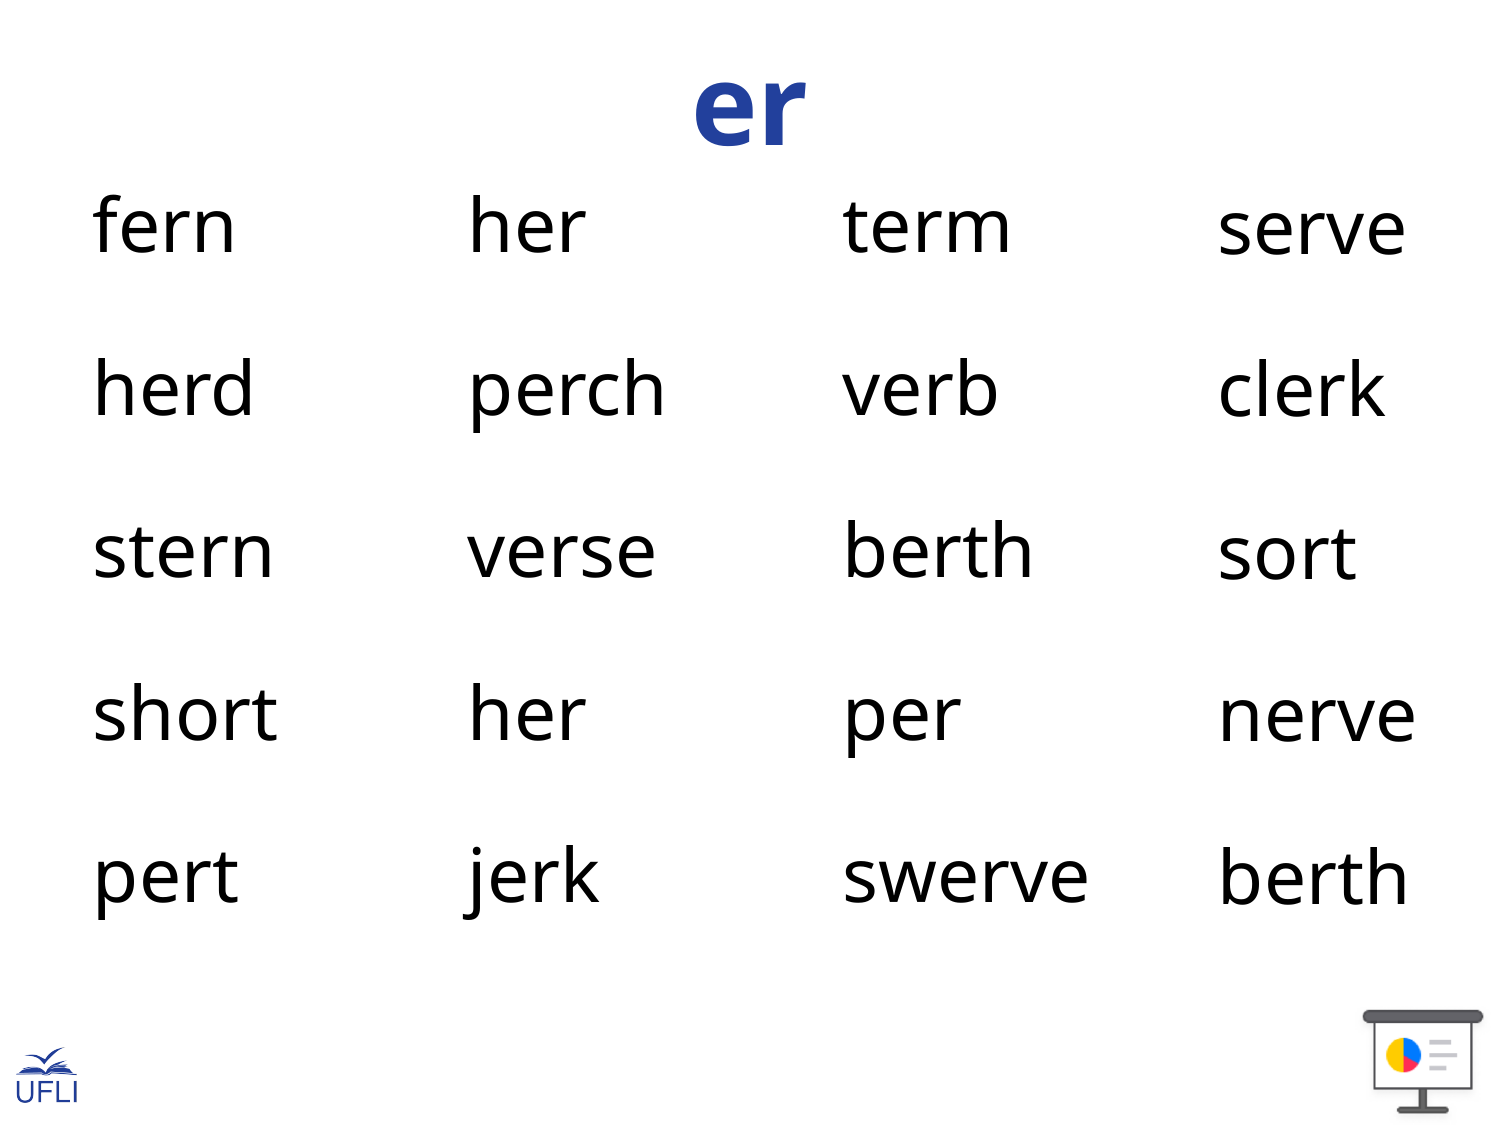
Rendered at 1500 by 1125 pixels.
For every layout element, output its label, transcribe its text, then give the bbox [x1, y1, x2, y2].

picture [1349, 996, 1495, 1125]
text_box her [453, 657, 721, 763]
text_box pert [78, 820, 346, 926]
text_box term [828, 170, 1096, 276]
text_box herd [78, 332, 346, 438]
text_box sort [1203, 497, 1471, 602]
text_box clerk [1203, 334, 1471, 440]
text_box berth [828, 495, 1096, 601]
text_box swerve [828, 820, 1125, 926]
text_box berth [1203, 822, 1471, 927]
text_box verb [828, 332, 1096, 438]
text_box verse [453, 495, 721, 601]
text_box per [828, 657, 1096, 763]
text_box jerk [453, 820, 721, 926]
text_box stern [78, 495, 346, 601]
text_box perch [453, 332, 721, 438]
text_box er [0, 41, 1500, 190]
text_box nerve [1203, 659, 1471, 765]
text_box short [78, 657, 346, 763]
picture [12, 1045, 81, 1106]
text_box her [453, 170, 721, 276]
text_box serve [1203, 172, 1471, 277]
text_box fern [78, 170, 346, 276]
